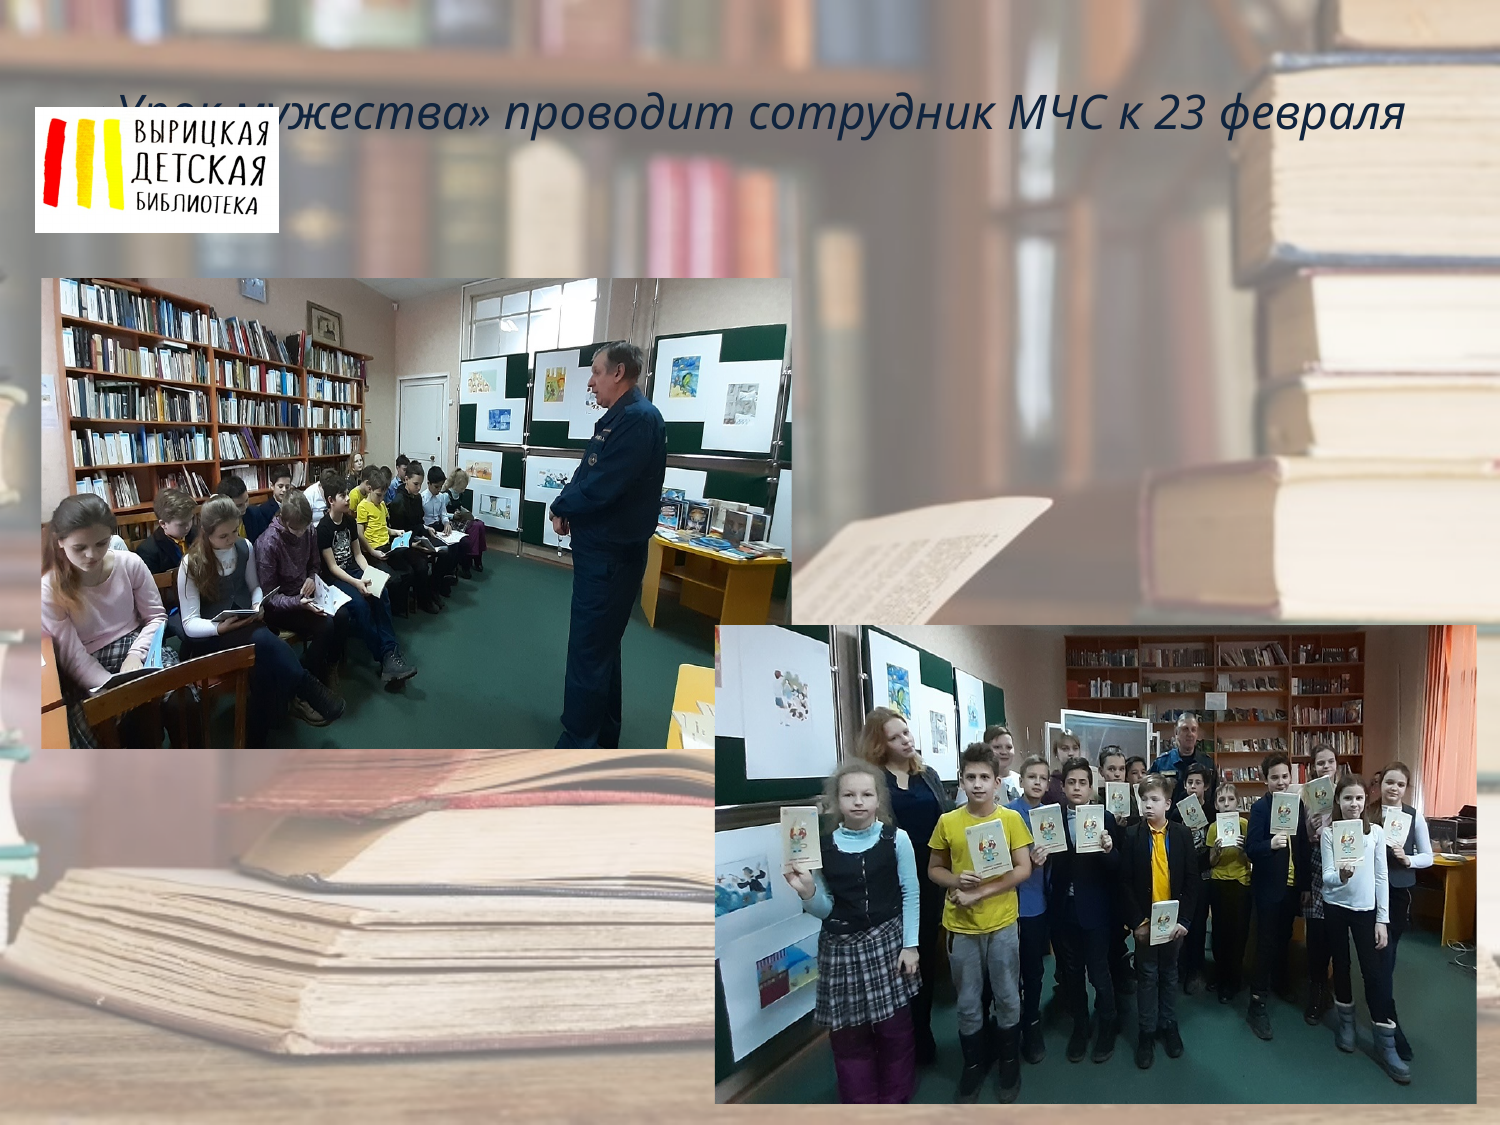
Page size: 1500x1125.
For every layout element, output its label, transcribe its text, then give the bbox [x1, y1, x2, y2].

title «Урок мужества» проводит сотрудник МЧС к 23 февраля [75, 45, 1425, 233]
picture [40, 278, 1477, 1104]
picture [35, 107, 279, 233]
